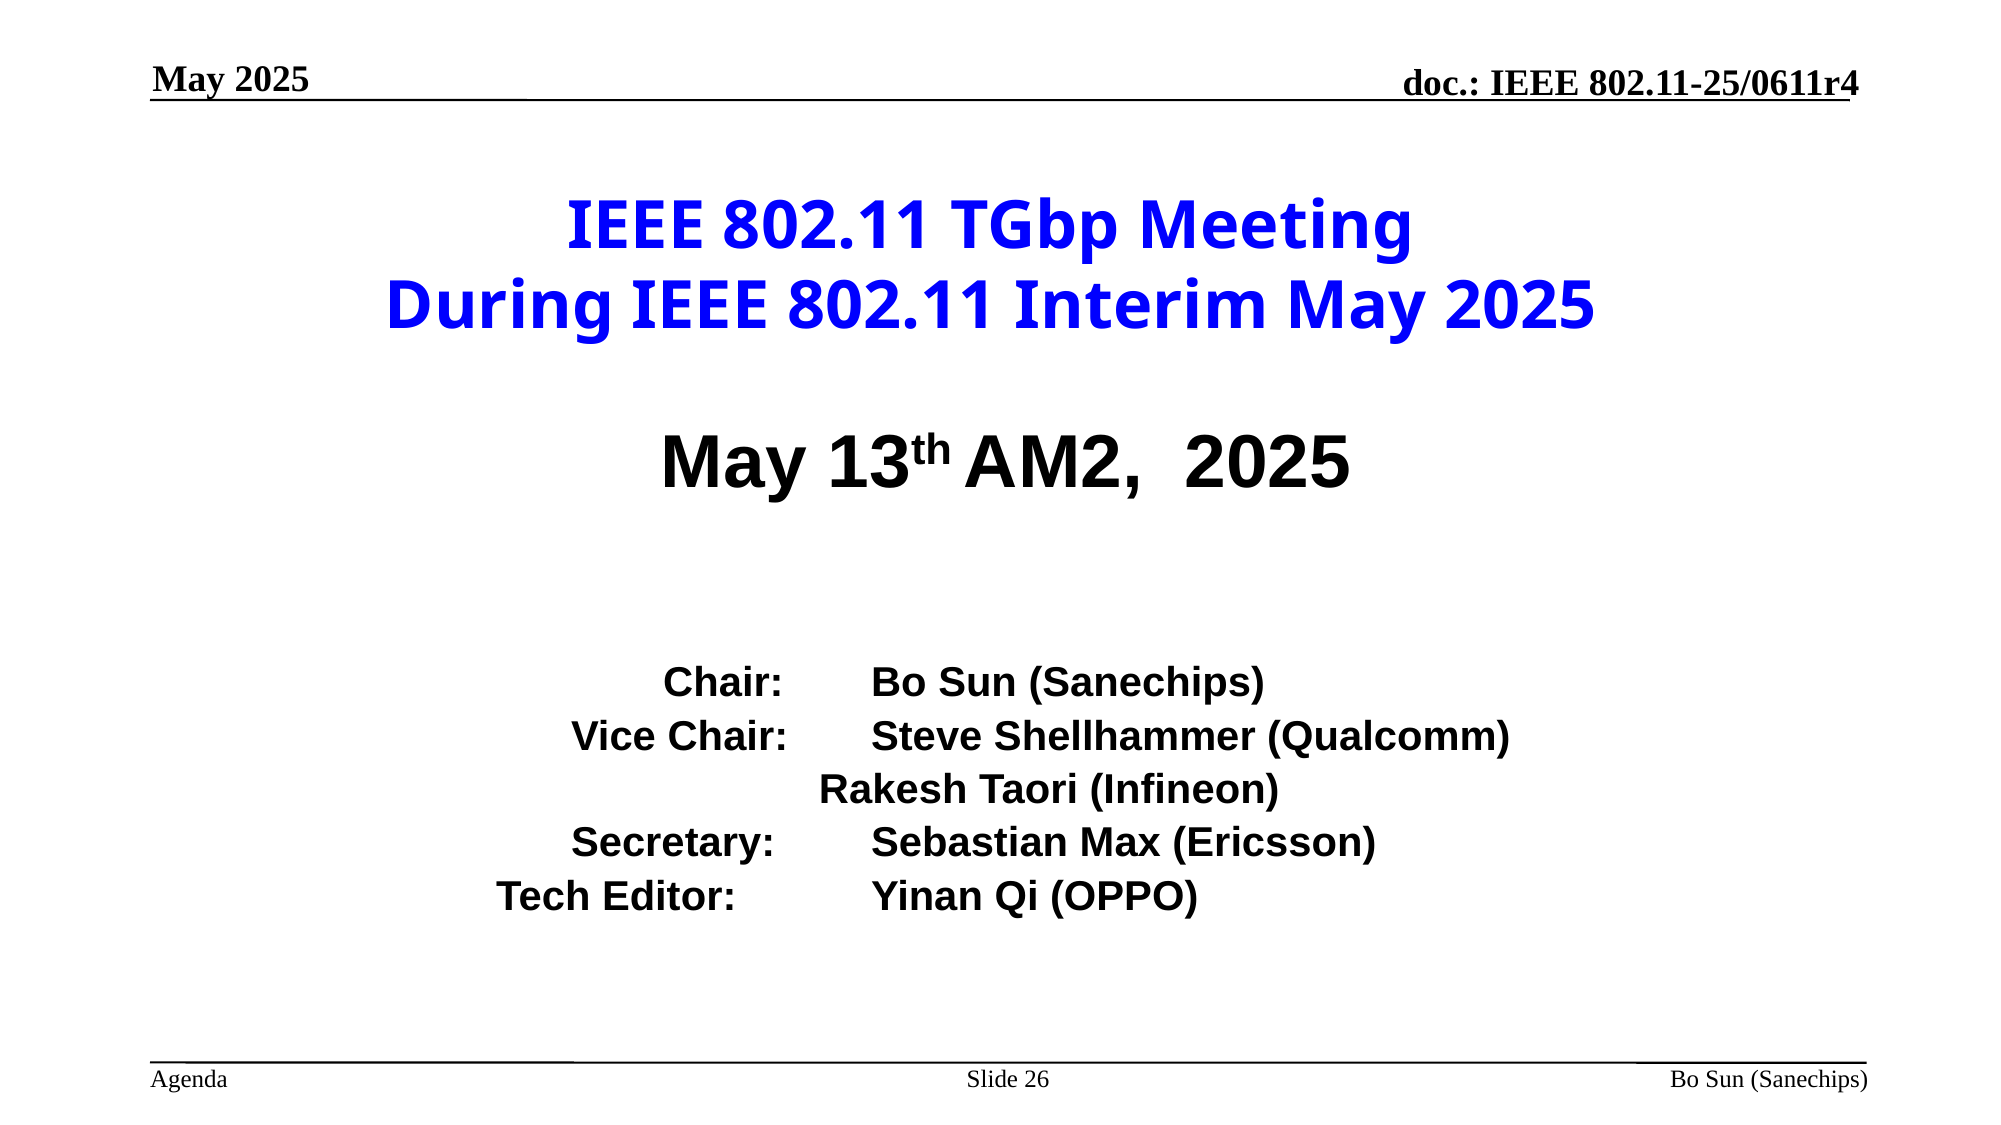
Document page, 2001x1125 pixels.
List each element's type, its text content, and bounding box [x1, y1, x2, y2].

text_box IEEE 802.11 TGbp Meeting During IEEE 802.11 Interim May 2025 [288, 112, 1695, 349]
text_box May 13th AM2, 2025 Chair: Bo Sun (Sanechips) Vice Chair: Steve Shellhammer (Qualcomm) Rakesh Taori (Infineon) Secretary: Sebastian Max (Ericsson) Tech Editor: Yinan Qi (OPPO) [200, 349, 1813, 1027]
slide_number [152, 54, 563, 100]
slide_number Slide 26 [949, 1061, 1067, 1123]
footer Bo Sun (Sanechips) [1171, 1061, 1869, 1093]
